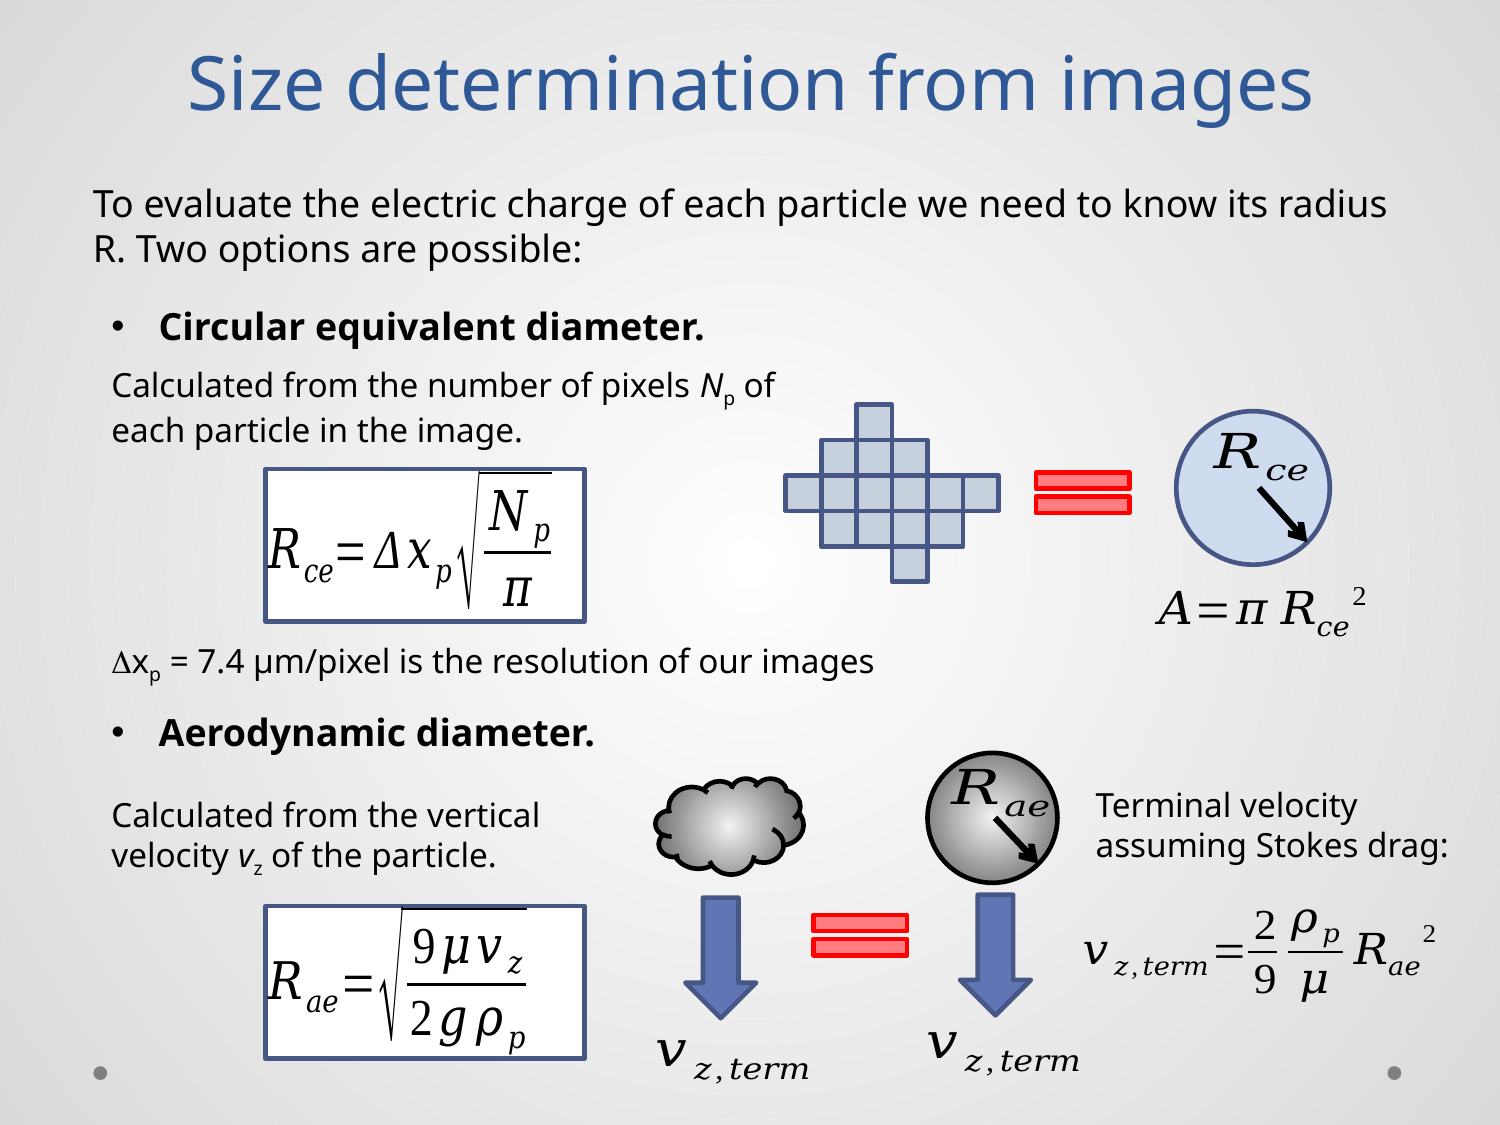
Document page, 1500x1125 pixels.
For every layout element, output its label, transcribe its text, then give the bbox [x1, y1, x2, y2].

text_box Circular equivalent diameter. [96, 295, 798, 356]
text_box Aerodynamic diameter. [96, 701, 723, 762]
text_box [957, 892, 1034, 1018]
text_box [263, 467, 587, 624]
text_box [994, 817, 1039, 865]
text_box [1034, 470, 1132, 491]
title Size determination from images [76, 19, 1427, 133]
text_box [263, 904, 587, 1061]
text_box [811, 937, 909, 958]
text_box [785, 404, 999, 583]
text_box To evaluate the electric charge of each particle we need to know its radius R. Two options are possible: [78, 172, 1425, 278]
text_box [683, 895, 759, 1021]
text_box [811, 913, 909, 933]
text_box xp = 7.4 µm/pixel is the resolution of our images [96, 632, 1066, 693]
text_box [1034, 494, 1132, 515]
text_box [925, 750, 1060, 886]
text_box [653, 776, 806, 877]
text_box Calculated from the vertical velocity vz of the particle. [96, 786, 593, 887]
text_box [1173, 408, 1333, 568]
text_box Calculated from the number of pixels Np of each particle in the image. [96, 356, 794, 457]
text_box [1258, 487, 1308, 543]
text_box Terminal velocity assuming Stokes drag: [1080, 776, 1500, 872]
